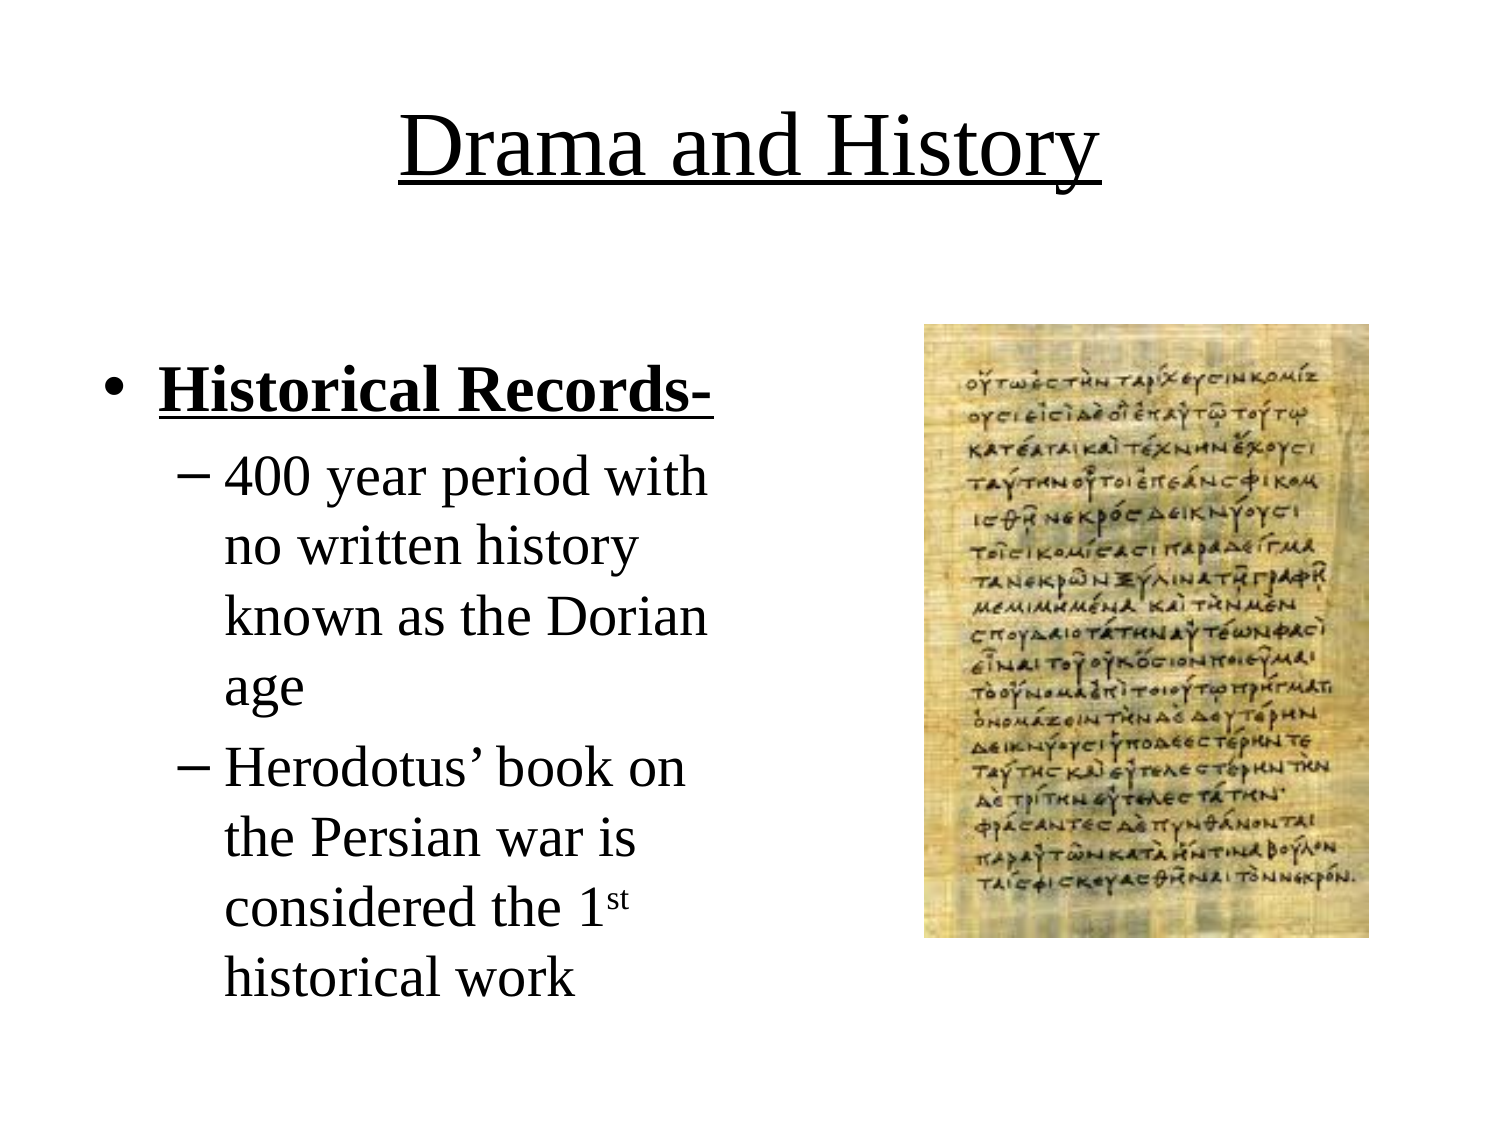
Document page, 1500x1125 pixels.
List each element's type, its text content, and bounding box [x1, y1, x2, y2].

list Historical Records- 400 year period with no written history known as the Dorian age Herodotus’ book on the Persian war is considered the 1st historical work [87, 337, 763, 1080]
picture [924, 324, 1369, 938]
title Drama and History [75, 45, 1425, 233]
